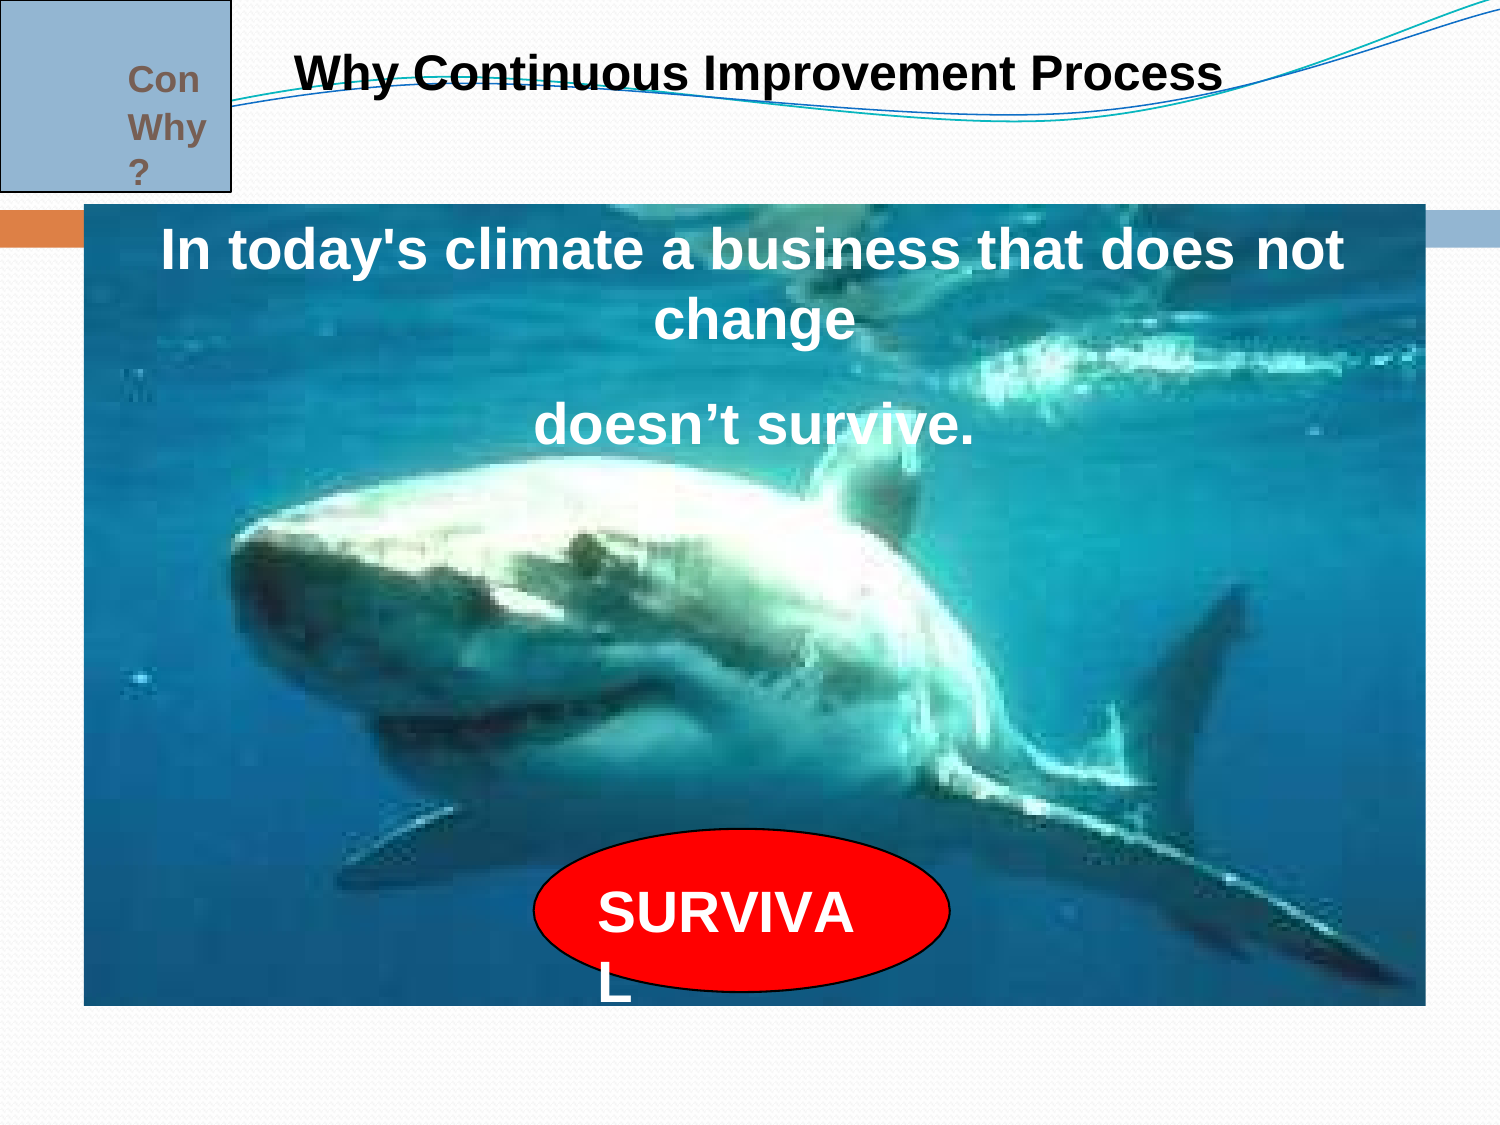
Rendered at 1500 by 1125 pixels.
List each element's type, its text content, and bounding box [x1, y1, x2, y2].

text_box [0, 210, 77, 248]
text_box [83, 204, 1500, 1006]
text_box Why Continuous Improvement Process [291, 37, 1229, 100]
text_box Con Why? [0, 0, 232, 193]
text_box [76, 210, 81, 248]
